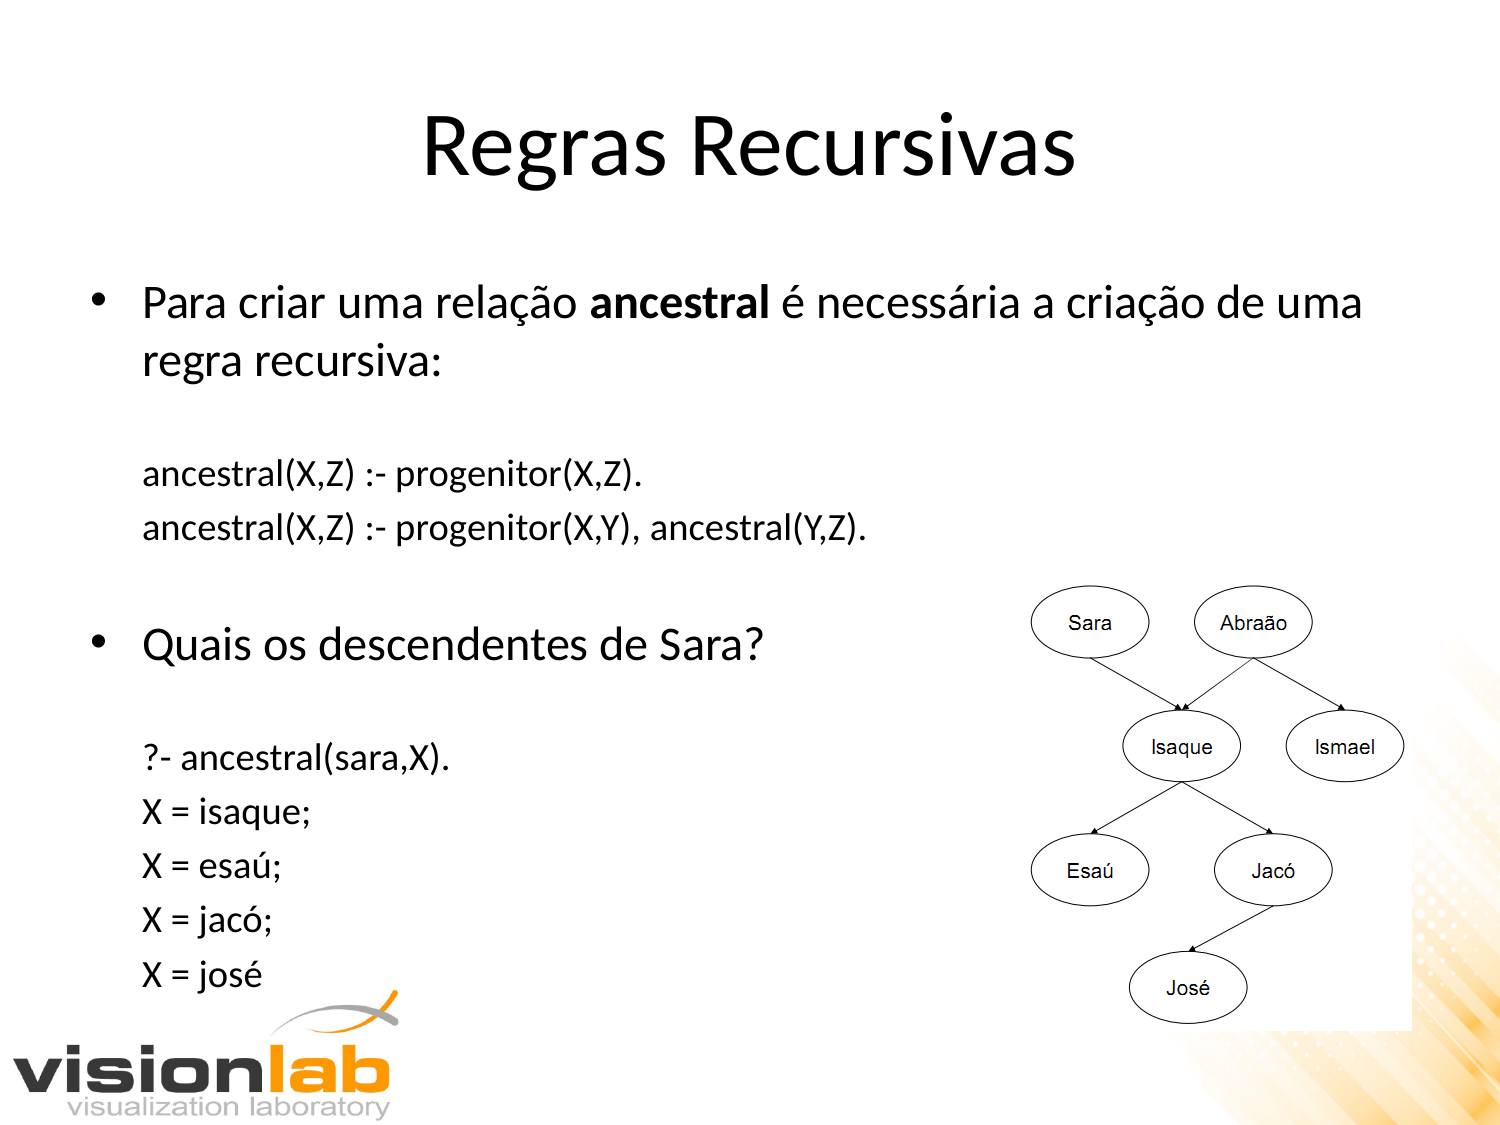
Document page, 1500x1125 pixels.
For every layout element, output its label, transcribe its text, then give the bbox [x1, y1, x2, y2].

picture [1021, 573, 1500, 1125]
picture [5, 984, 408, 1124]
list Para criar uma relação ancestral é necessária a criação de uma regra recursiva: ancestral(X,Z) :- progenitor(X,Z). ancestral(X,Z) :- progenitor(X,Y), ancestral(Y,Z). Quais os descendentes de Sara? ?- ancestral(sara,X). X = isaque; X = esaú; X = jacó; X = josé [75, 262, 1425, 1005]
title Regras Recursivas [75, 45, 1425, 233]
